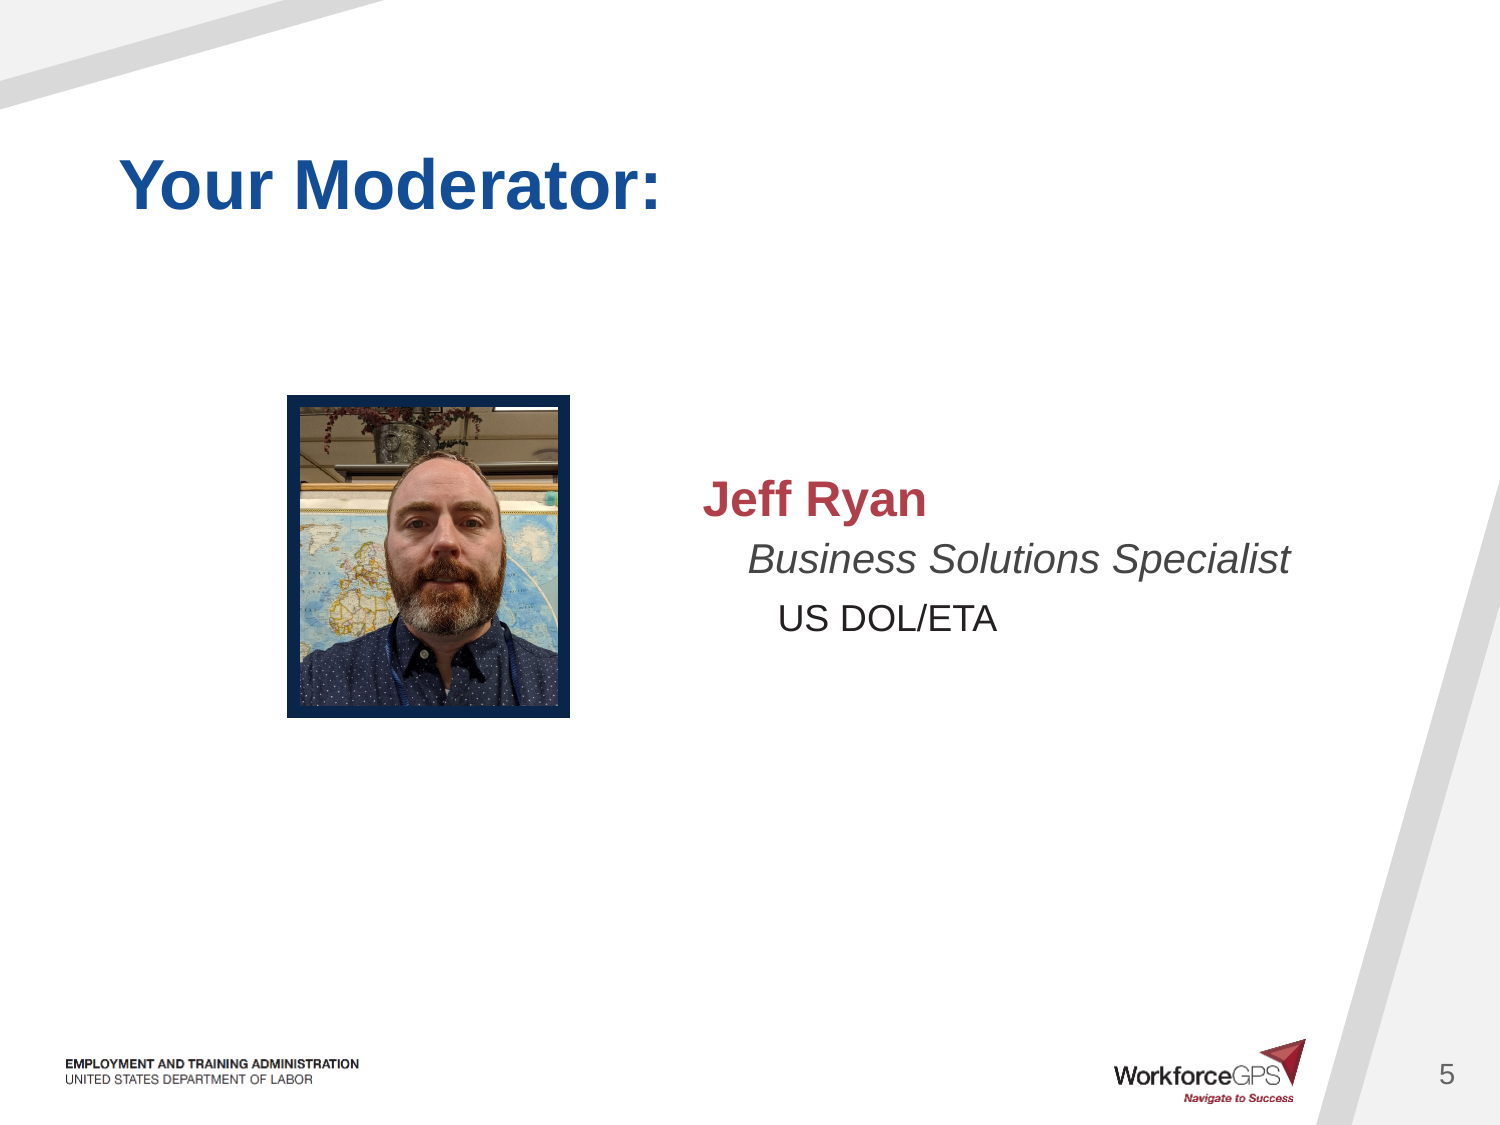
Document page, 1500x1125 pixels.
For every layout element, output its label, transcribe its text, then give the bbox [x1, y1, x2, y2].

picture [59, 1053, 370, 1092]
slide_number 5 [1260, 1042, 1471, 1103]
picture [1112, 1038, 1308, 1105]
picture [299, 407, 558, 706]
list Jeff Ryan Business Solutions Specialist US DOL/ETA [687, 407, 1341, 706]
